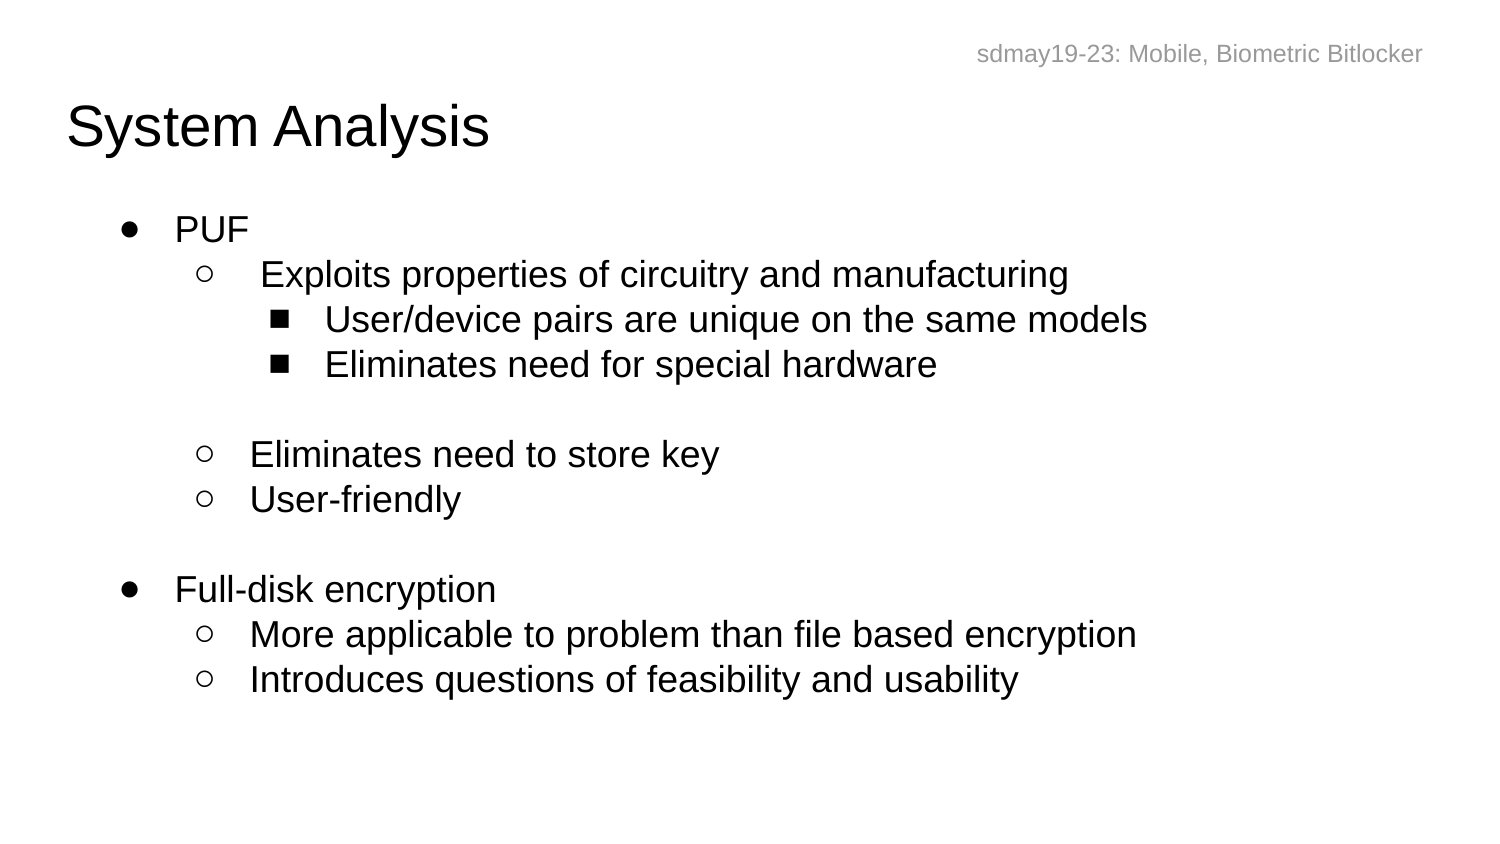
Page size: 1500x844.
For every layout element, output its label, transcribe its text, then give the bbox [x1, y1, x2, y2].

title System Analysis [51, 72, 1449, 167]
title sdmay19-23: Mobile, Biometric Bitlocker [961, 22, 1480, 87]
text_box PUF Exploits properties of circuitry and manufacturing User/device pairs are unique on the same models Eliminates need for special hardware Eliminates need to store key User-friendly Full-disk encryption More applicable to problem than file based encryption Introduces questions of feasibility and usability [84, 190, 1379, 763]
